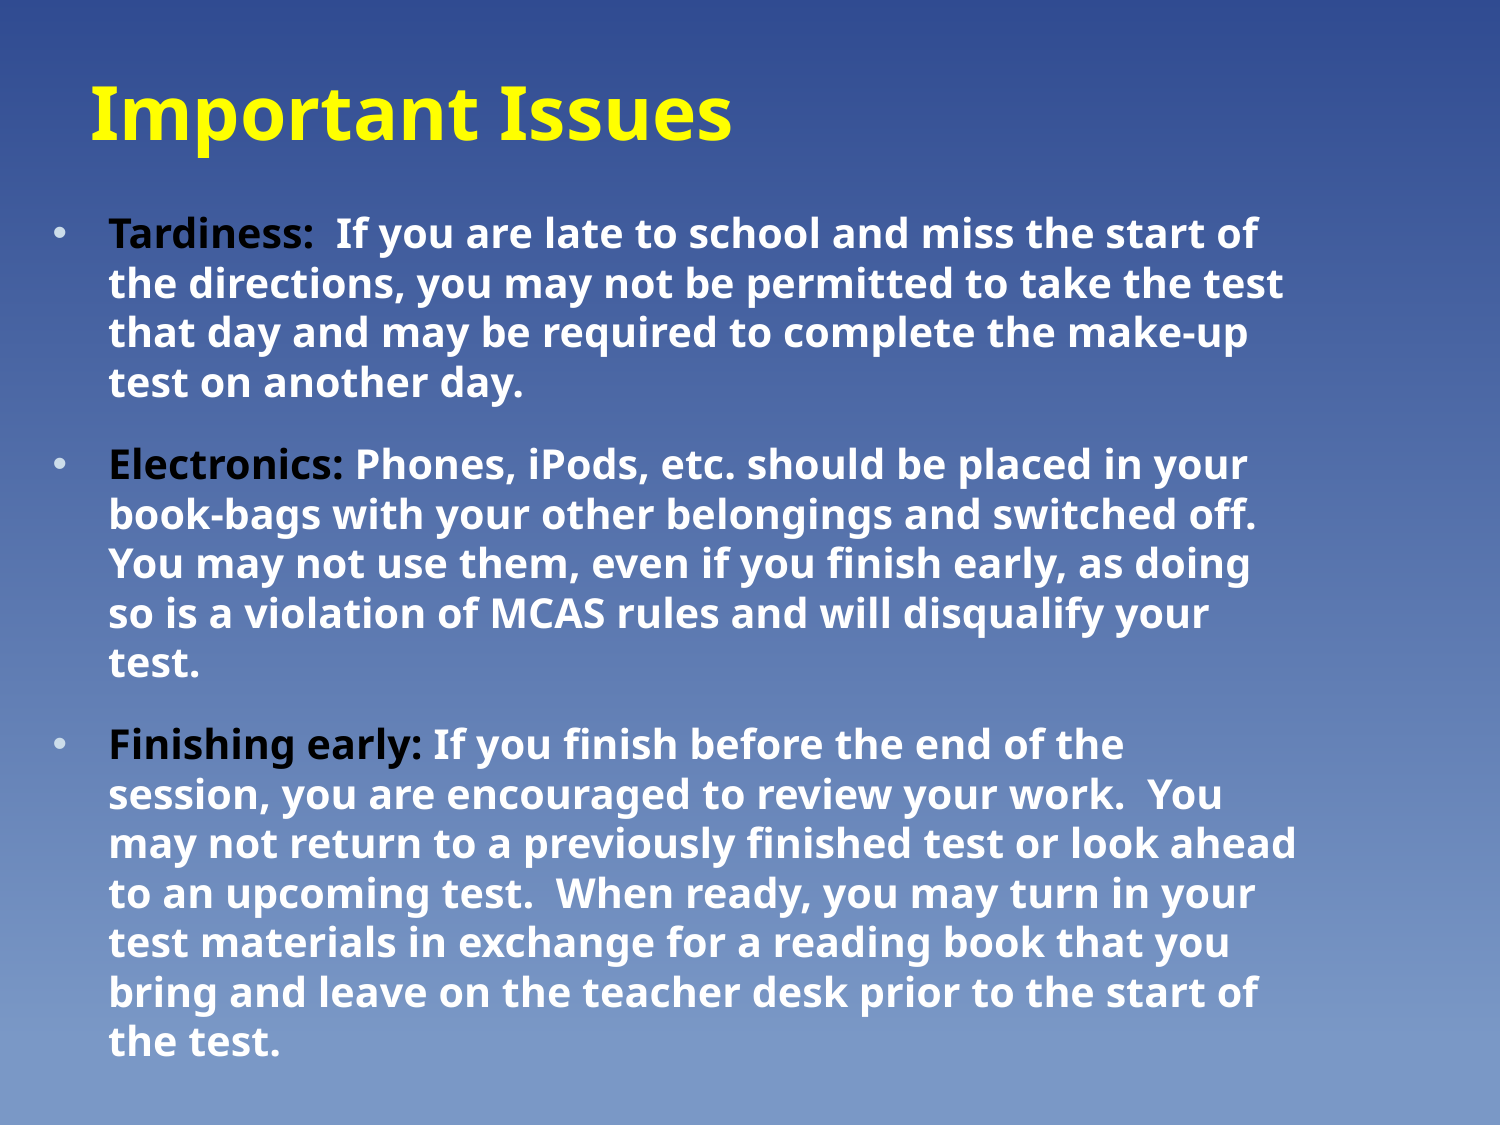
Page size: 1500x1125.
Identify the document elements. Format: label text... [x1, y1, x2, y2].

subtitle Tardiness: If you are late to school and miss the start of the directions, you may not be permitted to take the test that day and may be required to complete the make-up test on another day. Electronics: Phones, iPods, etc. should be placed in your book-bags with your other belongings and switched off. You may not use them, even if you finish early, as doing so is a violation of MCAS rules and will disqualify your test. Finishing early: If you finish before the end of the session, you are encouraged to review your work. You may not return to a previously finished test or look ahead to an upcoming test. When ready, you may turn in your test materials in exchange for a reading book that you bring and leave on the teacher desk prior to the start of the test. [37, 199, 1313, 1076]
title Important Issues [74, 37, 1243, 163]
